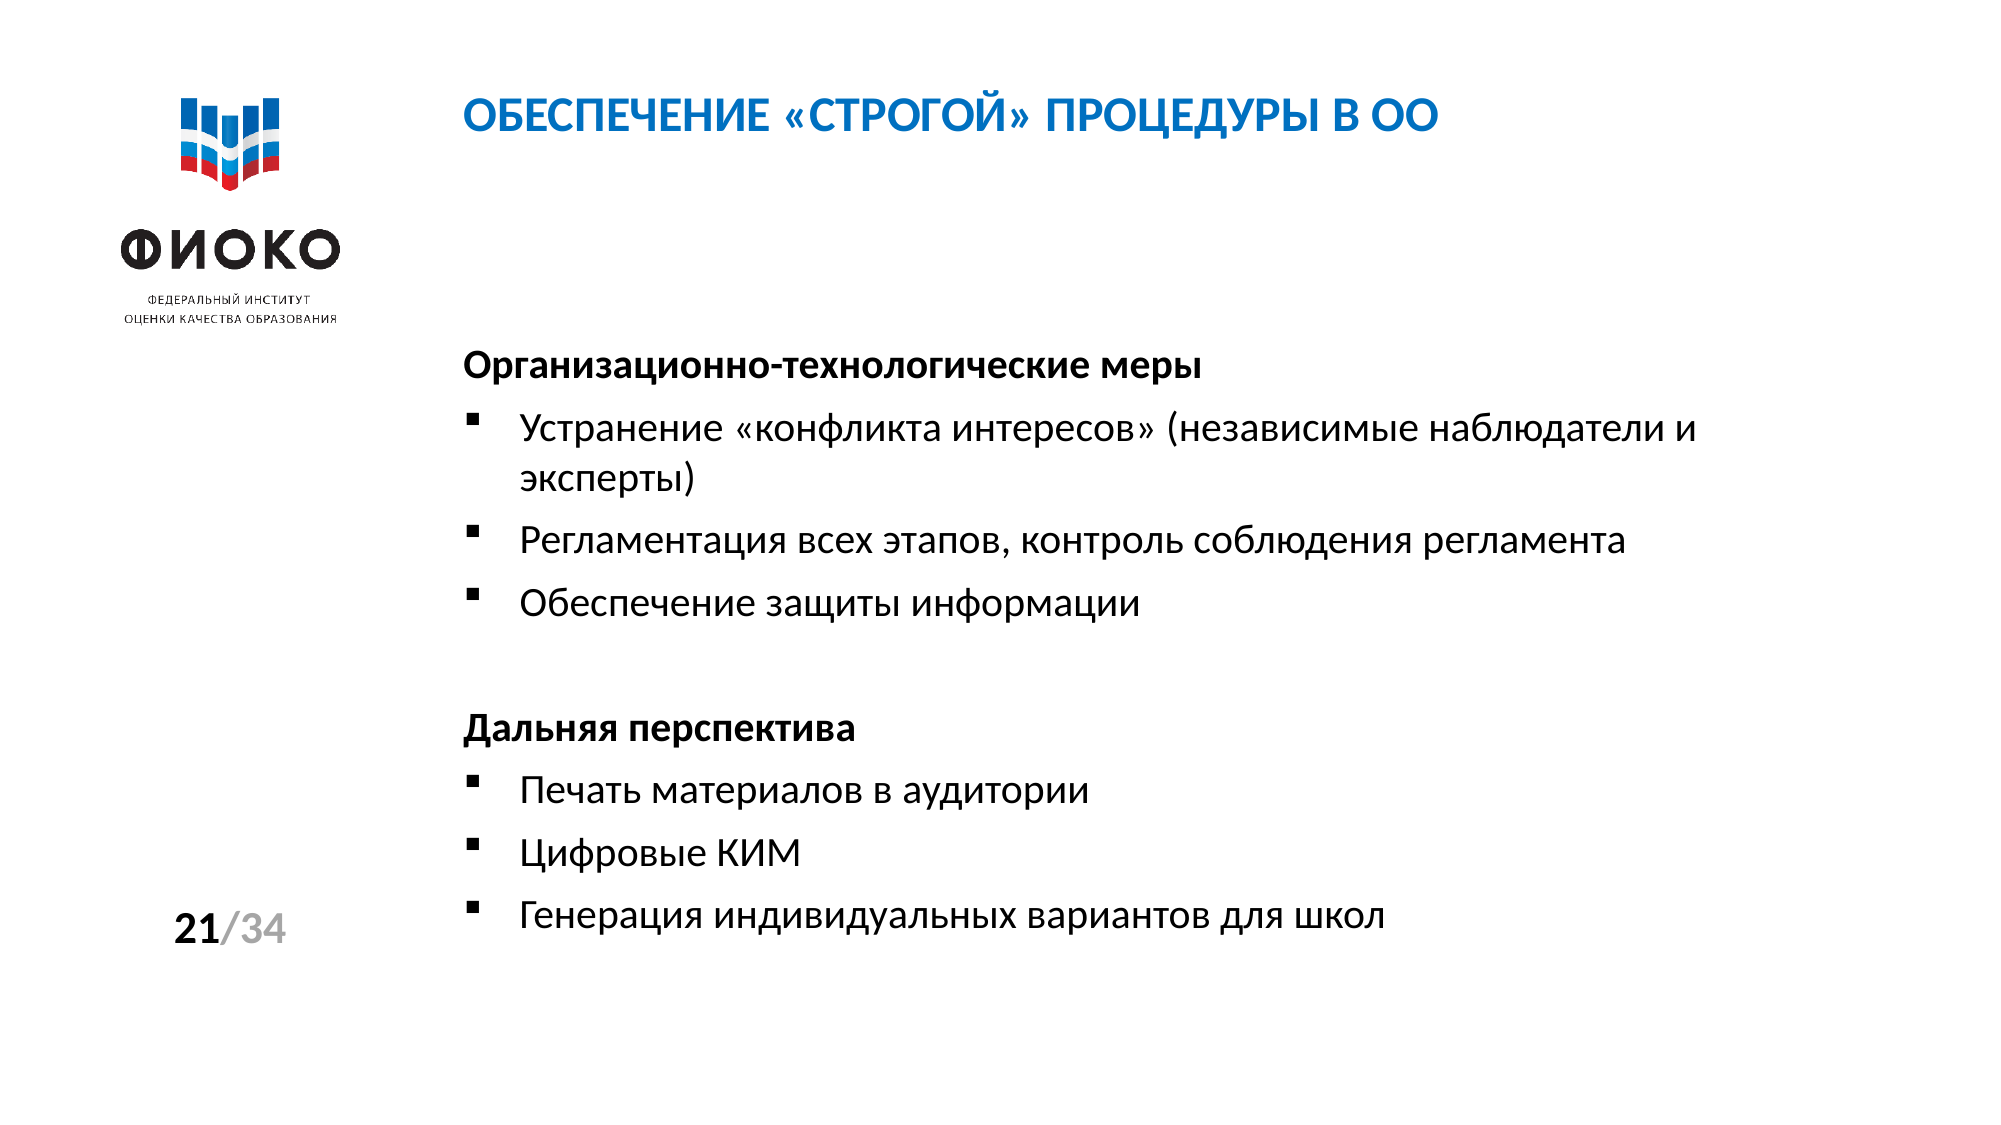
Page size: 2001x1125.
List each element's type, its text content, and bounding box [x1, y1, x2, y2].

text_box 21/34 [124, 890, 337, 1016]
text_box Обеспечение «строгой» процедуры в Оо Организационно-технологические меры Устранение «конфликта интересов» (независимые наблюдатели и эксперты) Регламентация всех этапов, контроль соблюдения регламента Обеспечение защиты информации Дальняя перспектива Печать материалов в аудитории Цифровые КИМ Генерация индивидуальных вариантов для школ [448, 76, 1898, 1041]
picture [107, 81, 354, 348]
